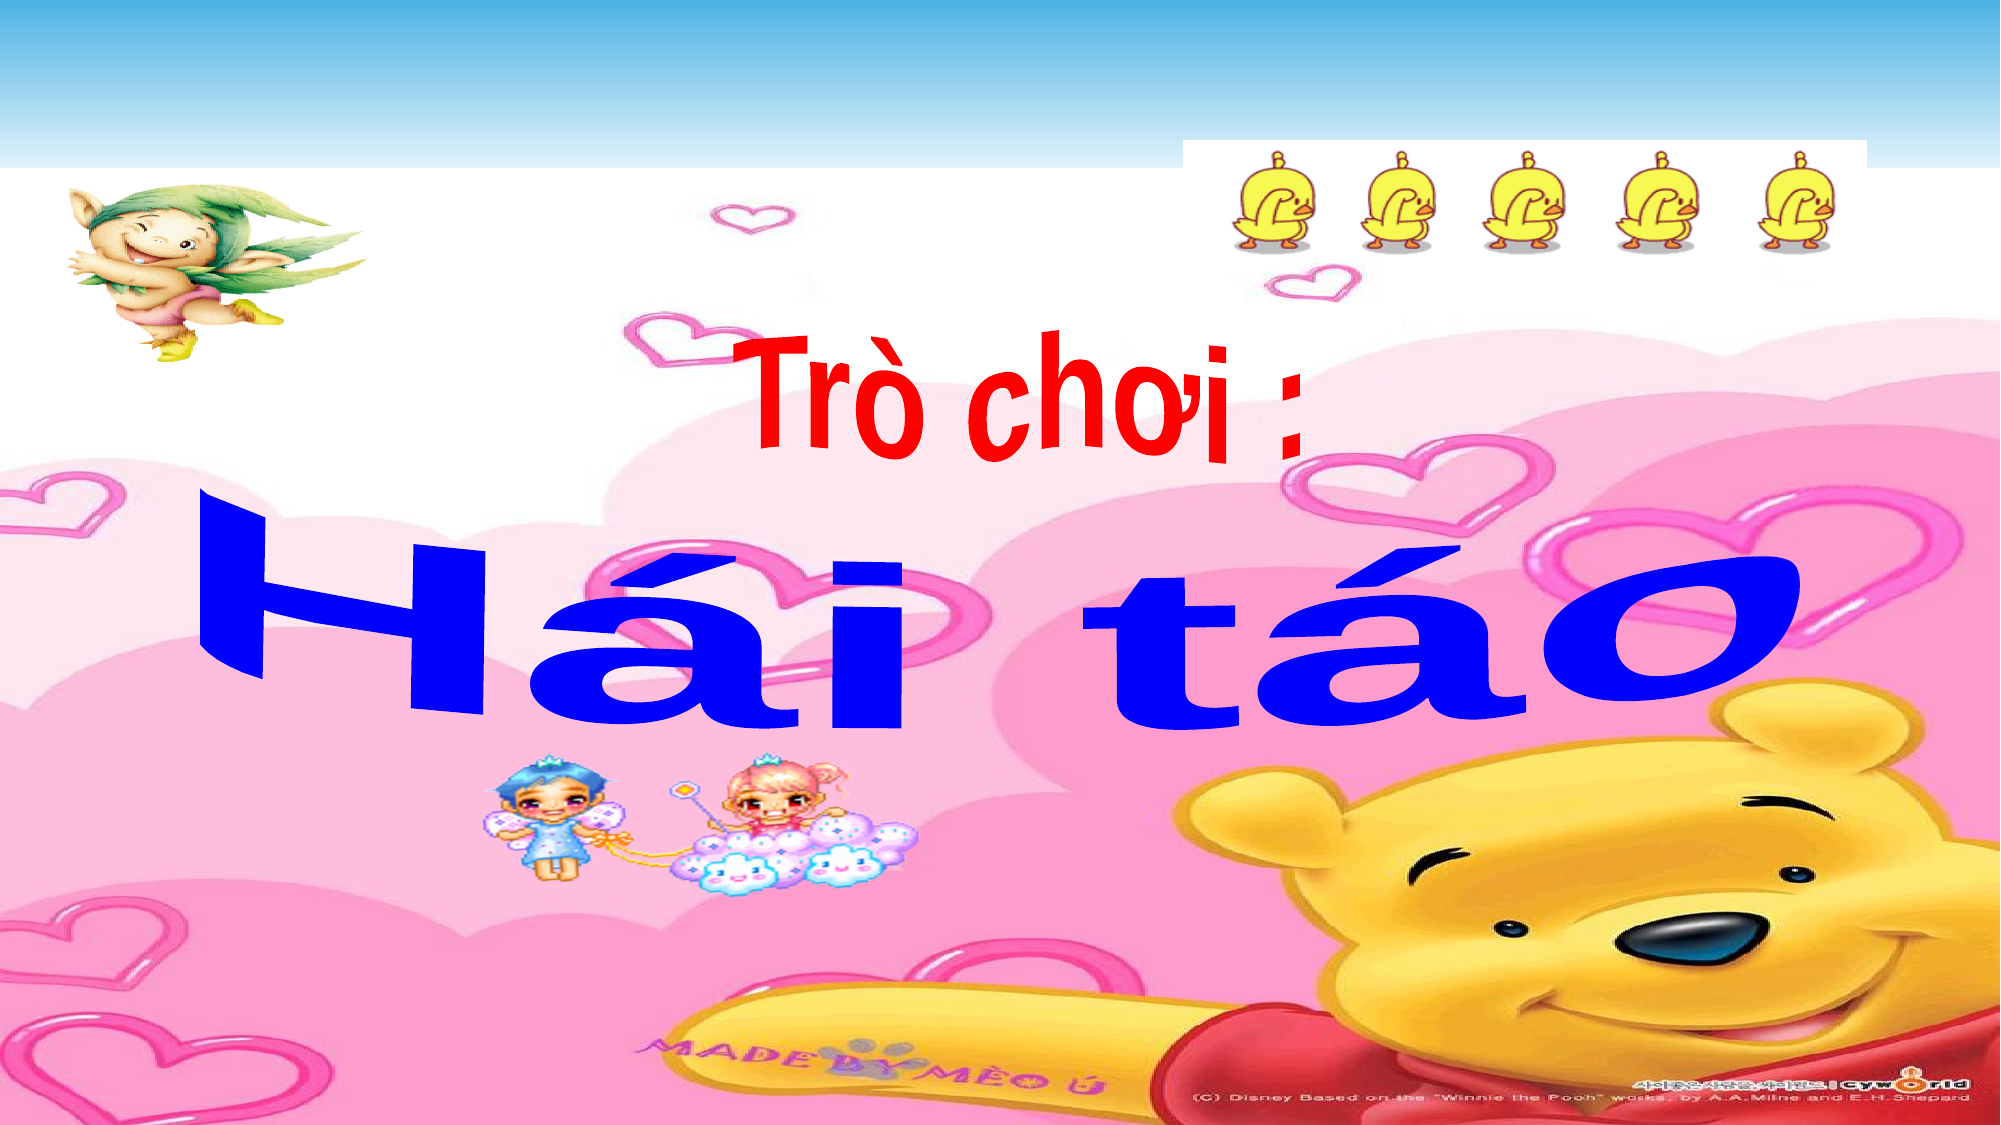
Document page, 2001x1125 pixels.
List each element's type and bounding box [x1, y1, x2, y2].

text_box [199, 327, 1801, 732]
picture [0, 140, 2001, 1125]
